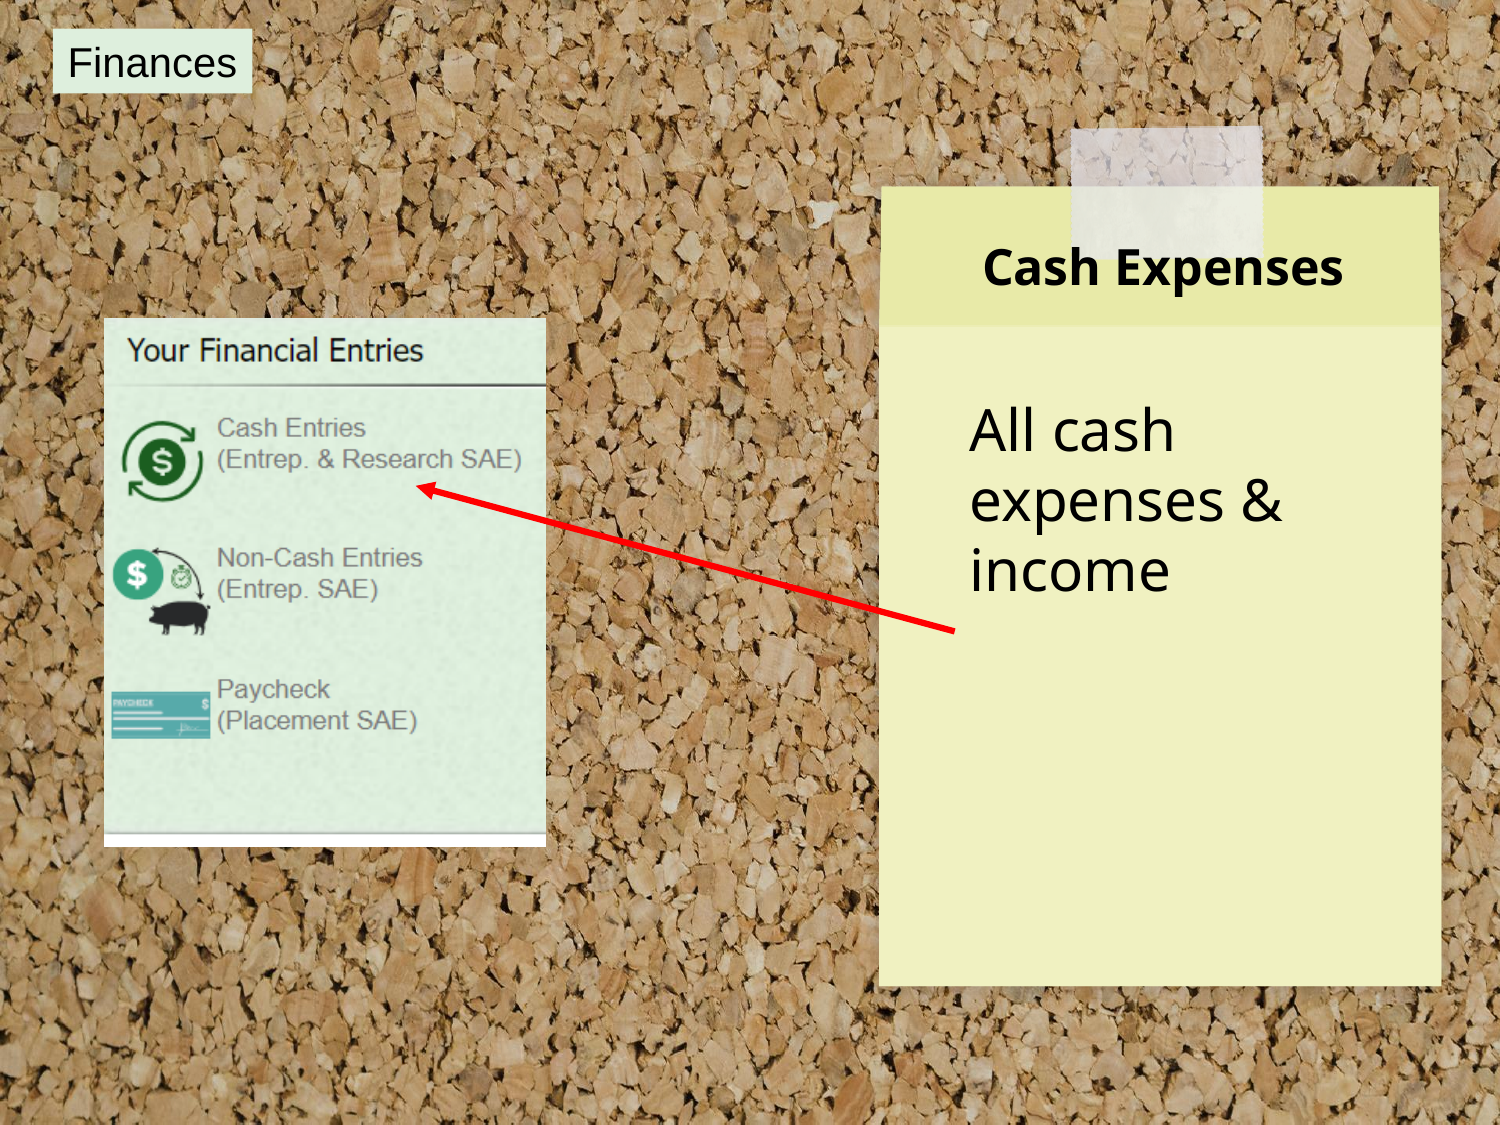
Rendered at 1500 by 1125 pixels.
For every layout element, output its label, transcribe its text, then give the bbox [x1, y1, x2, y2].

picture [0, 0, 1500, 1125]
subtitle All cash expenses & income [954, 378, 1366, 885]
title Cash Expenses [878, 215, 1449, 316]
text_box Finances [52, 28, 253, 94]
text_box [415, 485, 955, 632]
